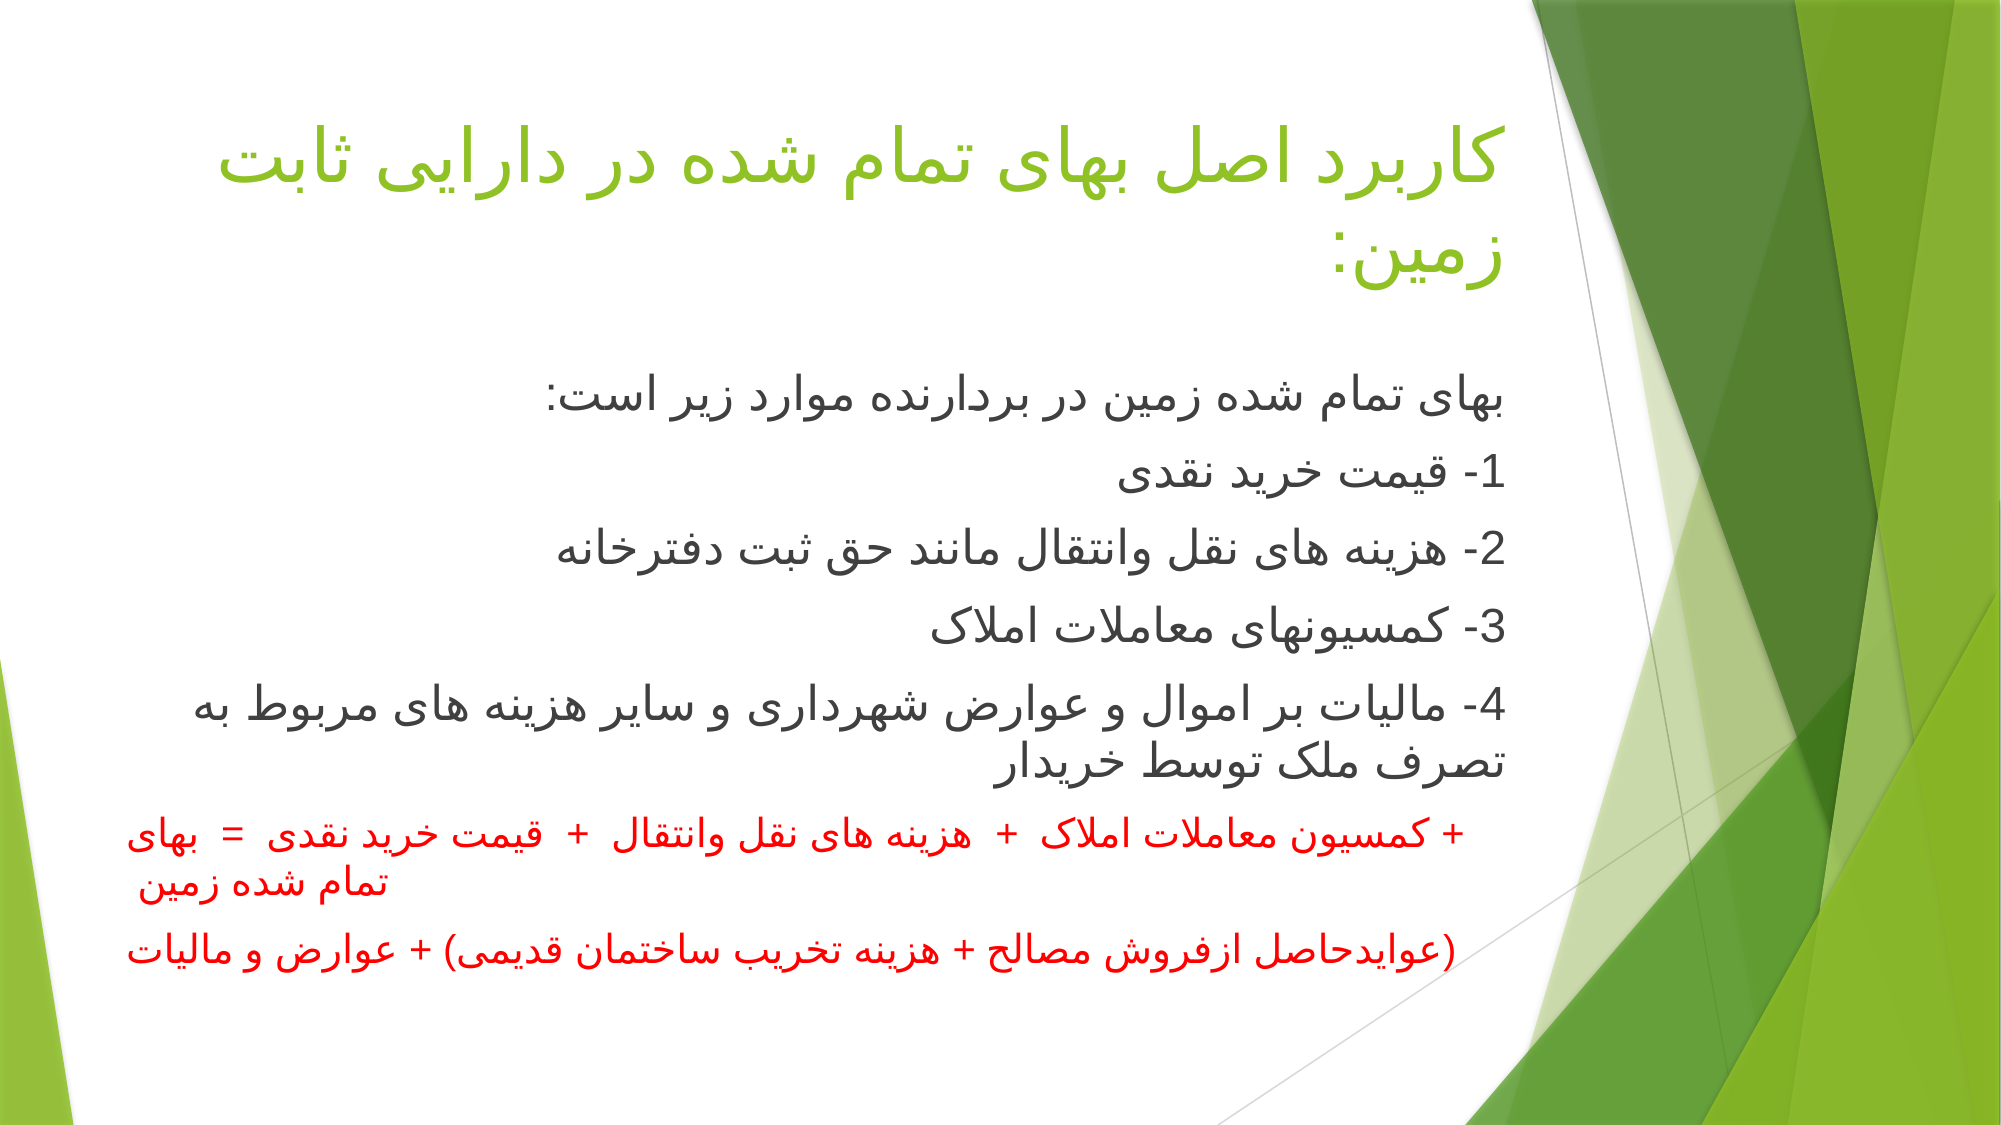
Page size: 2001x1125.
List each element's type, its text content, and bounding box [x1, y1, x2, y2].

title کاربرد اصل بهای تمام شده در دارایی ثابت زمین: [111, 99, 1522, 317]
list بهای تمام شده زمین در بردارنده موارد زیر است: 1- قیمت خرید نقدی 2- هزینه های نقل وانتقال مانند حق ثبت دفترخانه 3- کمسیونهای معاملات املاک 4- مالیات بر اموال و عوارض شهرداری و سایر هزینه های مربوط به تصرف ملک توسط خریدار + کمسیون معاملات املاک + هزینه های نقل وانتقال + قیمت خرید نقدی = بهای تمام شده زمین (عوایدحاصل ازفروش مصالح + هزینه تخریب ساختمان قدیمی) + عوارض و مالیات [111, 354, 1522, 992]
